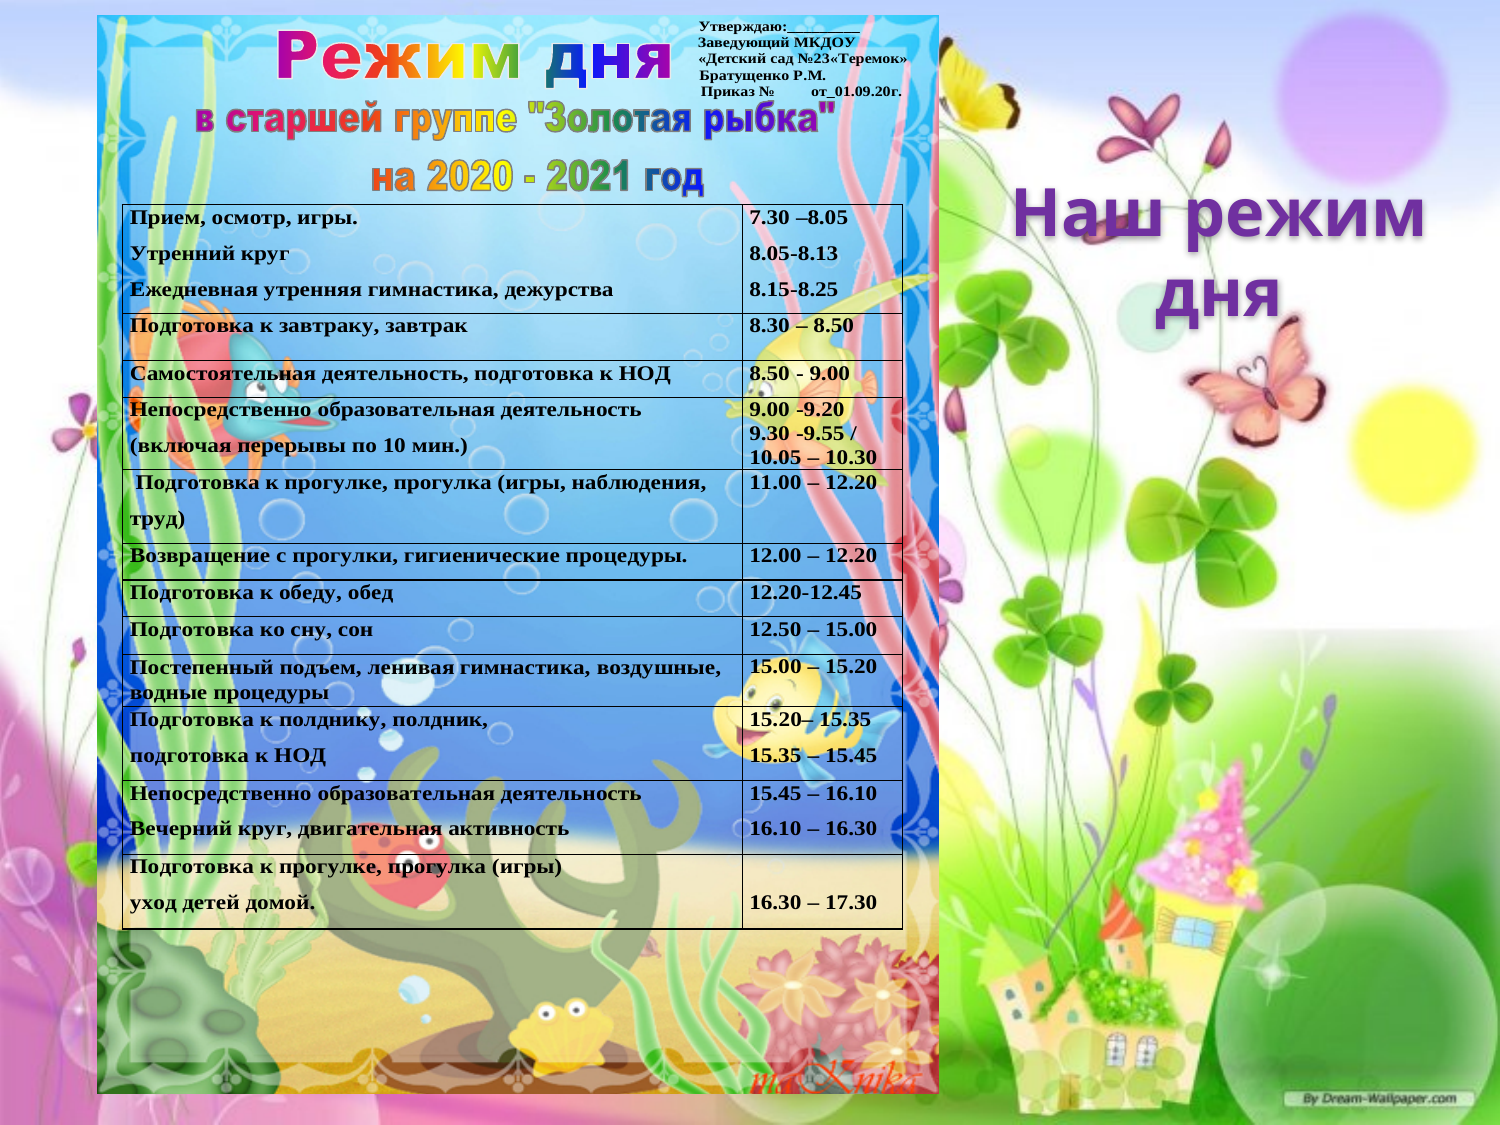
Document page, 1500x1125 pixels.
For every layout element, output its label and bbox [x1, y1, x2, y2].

text_box [94, 14, 940, 1095]
picture [0, 0, 1500, 1125]
